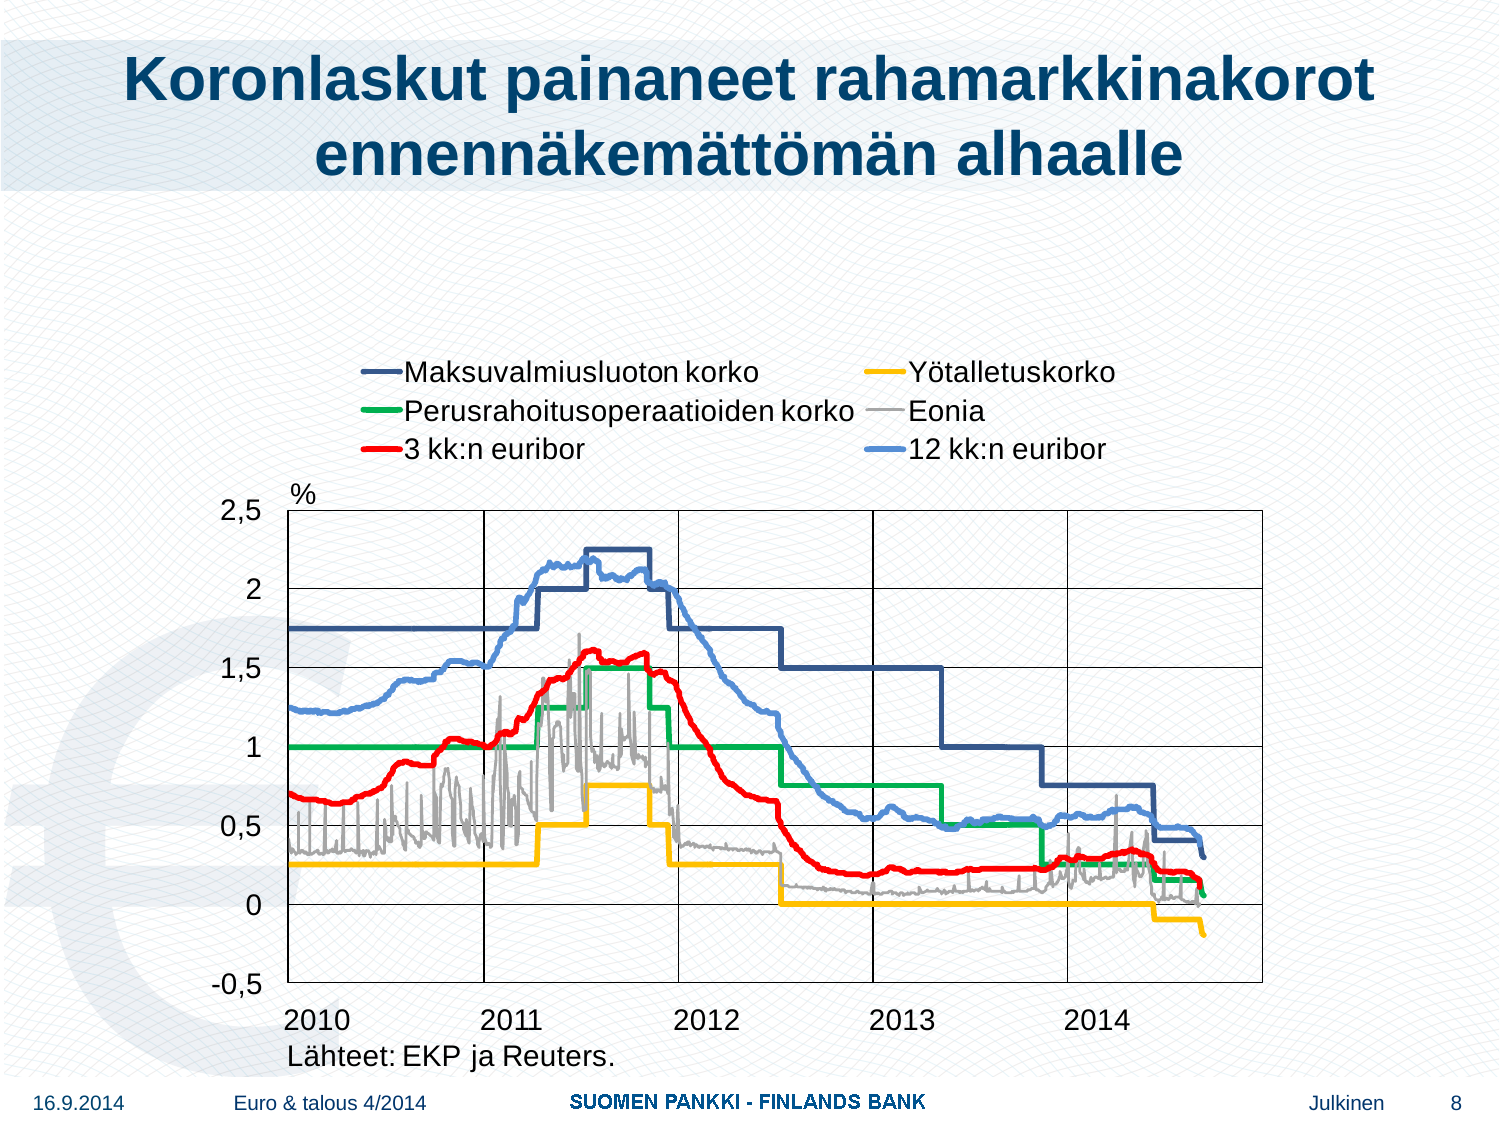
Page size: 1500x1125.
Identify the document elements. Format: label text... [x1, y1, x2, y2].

slide_number 8 [1316, 1074, 1478, 1125]
title Koronlaskut painaneet rahamarkkinakorot ennennäkemättömän alhaalle [87, 18, 1413, 169]
picture [0, 0, 1500, 1125]
footer Euro & talous 4/2014 [218, 1096, 526, 1125]
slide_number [17, 1074, 207, 1125]
